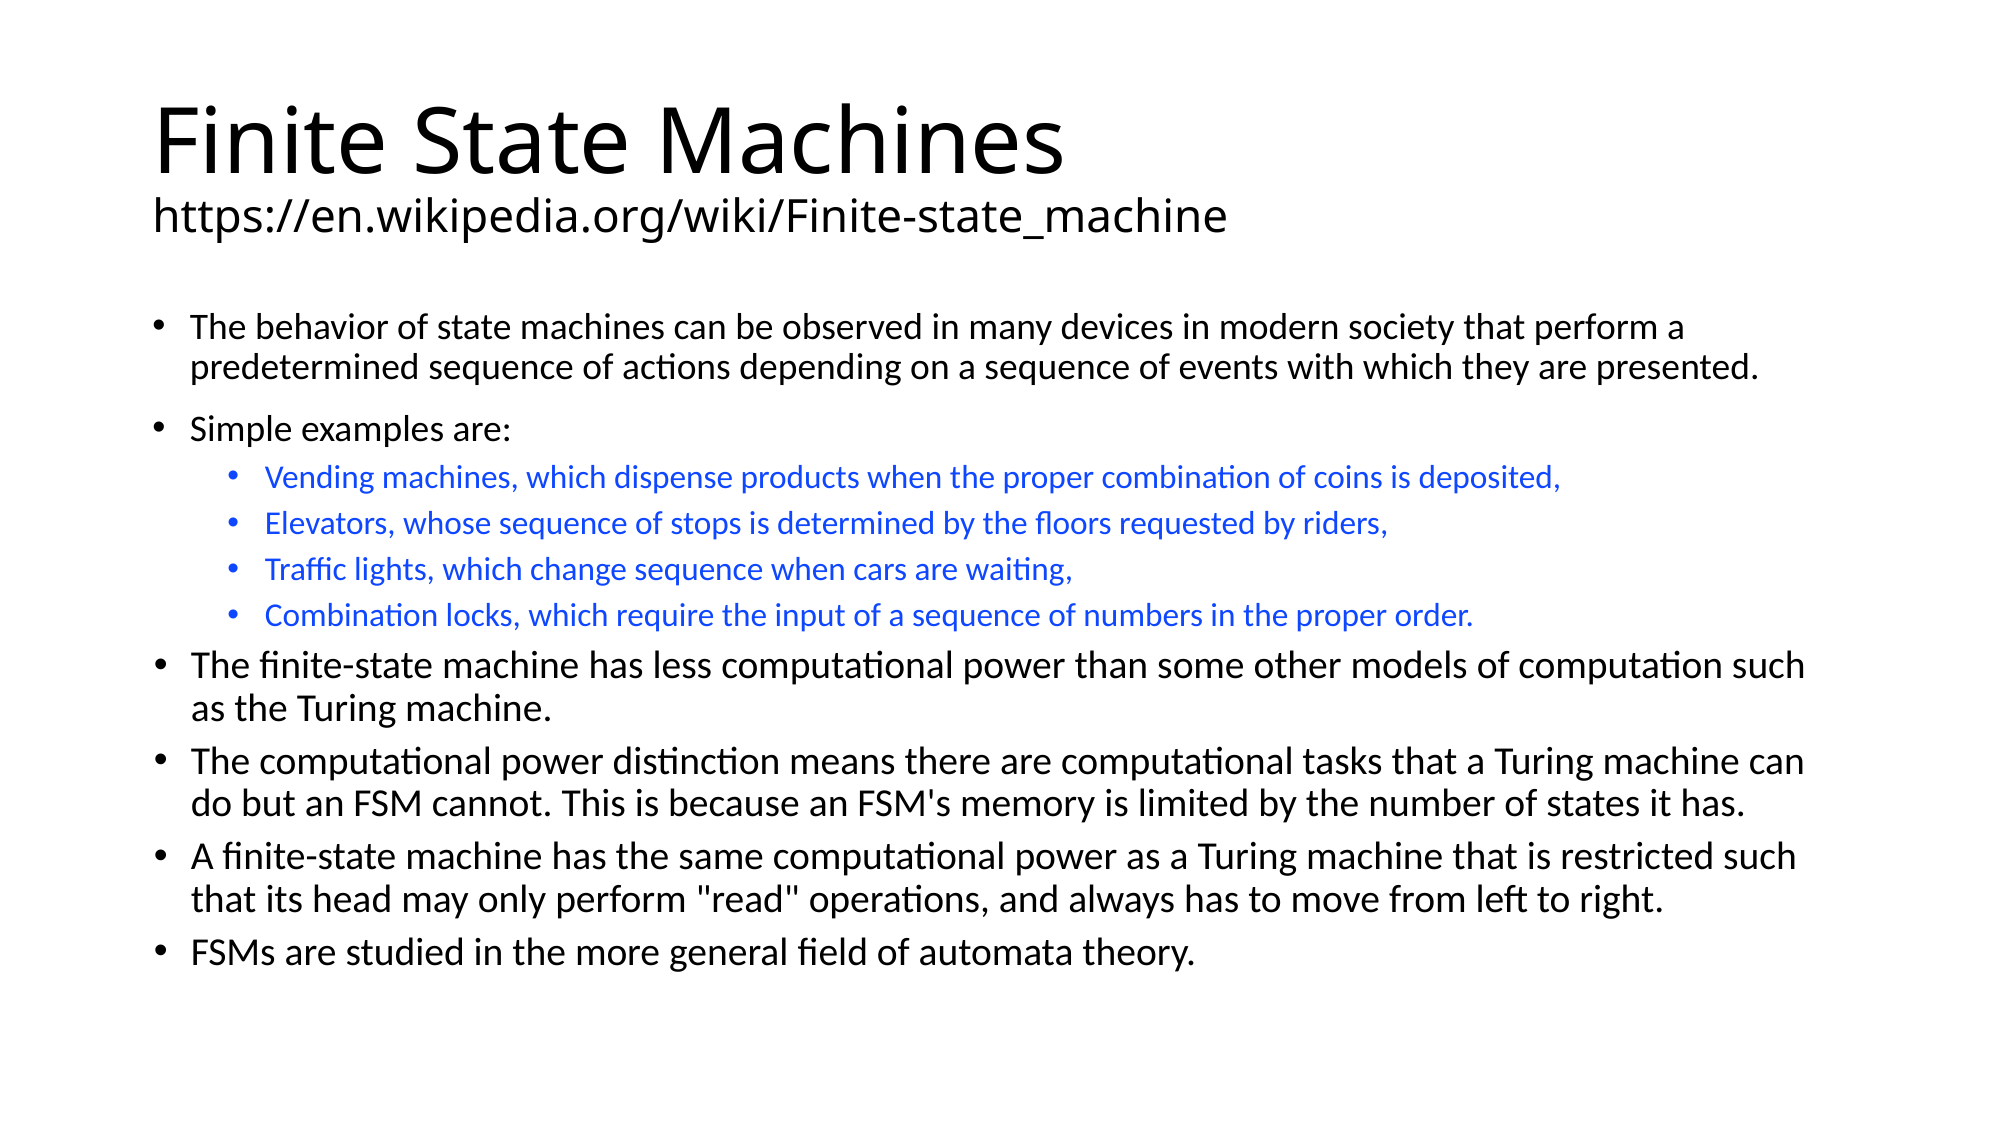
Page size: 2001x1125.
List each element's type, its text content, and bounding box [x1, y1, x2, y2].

list The behavior of state machines can be observed in many devices in modern society that perform a predetermined sequence of actions depending on a sequence of events with which they are presented. Simple examples are: Vending machines, which dispense products when the proper combination of coins is deposited, Elevators, whose sequence of stops is determined by the floors requested by riders, Traffic lights, which change sequence when cars are waiting, Combination locks, which require the input of a sequence of numbers in the proper order. The finite-state machine has less computational power than some other models of computation such as the Turing machine. The computational power distinction means there are computational tasks that a Turing machine can do but an FSM cannot. This is because an FSM's memory is limited by the number of states it has. A finite-state machine has the same computational power as a Turing machine that is restricted such that its head may only perform "read" operations, and always has to move from left to right. FSMs are studied in the more general field of automata theory. [137, 299, 1863, 1014]
title Finite State Machines https://en.wikipedia.org/wiki/Finite-state_machine [137, 59, 1863, 278]
